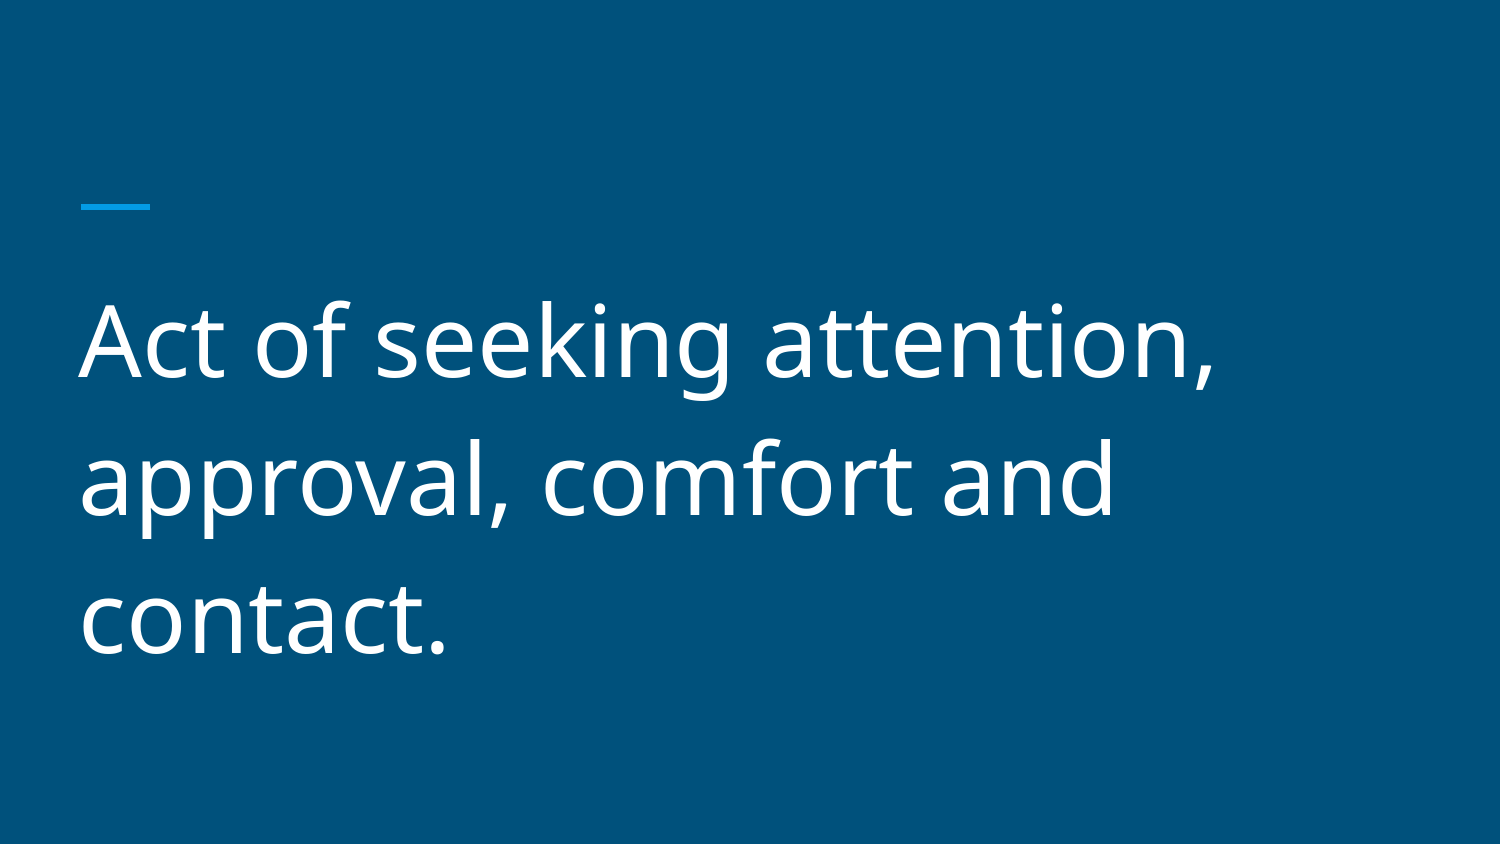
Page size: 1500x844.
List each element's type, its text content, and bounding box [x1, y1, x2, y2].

list Act of seeking attention, approval, comfort and contact. [63, 244, 1437, 750]
